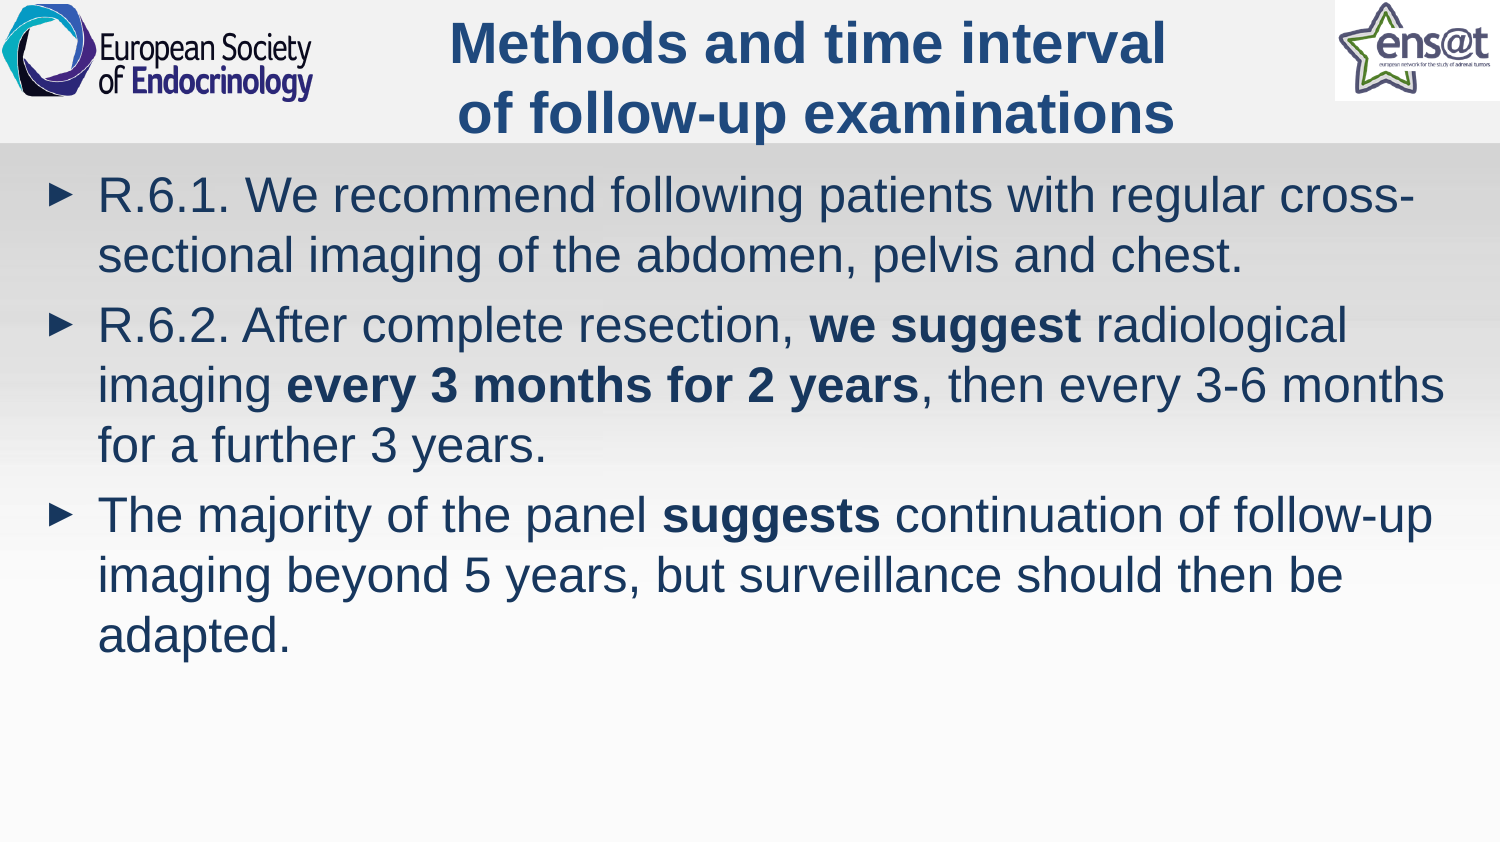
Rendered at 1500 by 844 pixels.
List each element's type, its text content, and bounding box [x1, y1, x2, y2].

title Methods and time interval of follow-up examinations [309, 5, 1326, 93]
picture [1335, 0, 1500, 101]
list R.6.1. We recommend following patients with regular cross-sectional imaging of the abdomen, pelvis and chest. R.6.2. After complete resection, we suggest radiological imaging every 3 months for 2 years, then every 3-6 months for a further 3 years. The majority of the panel suggests continuation of follow-up imaging beyond 5 years, but surveillance should then be adapted. [41, 162, 1459, 816]
picture [2, 1, 313, 105]
